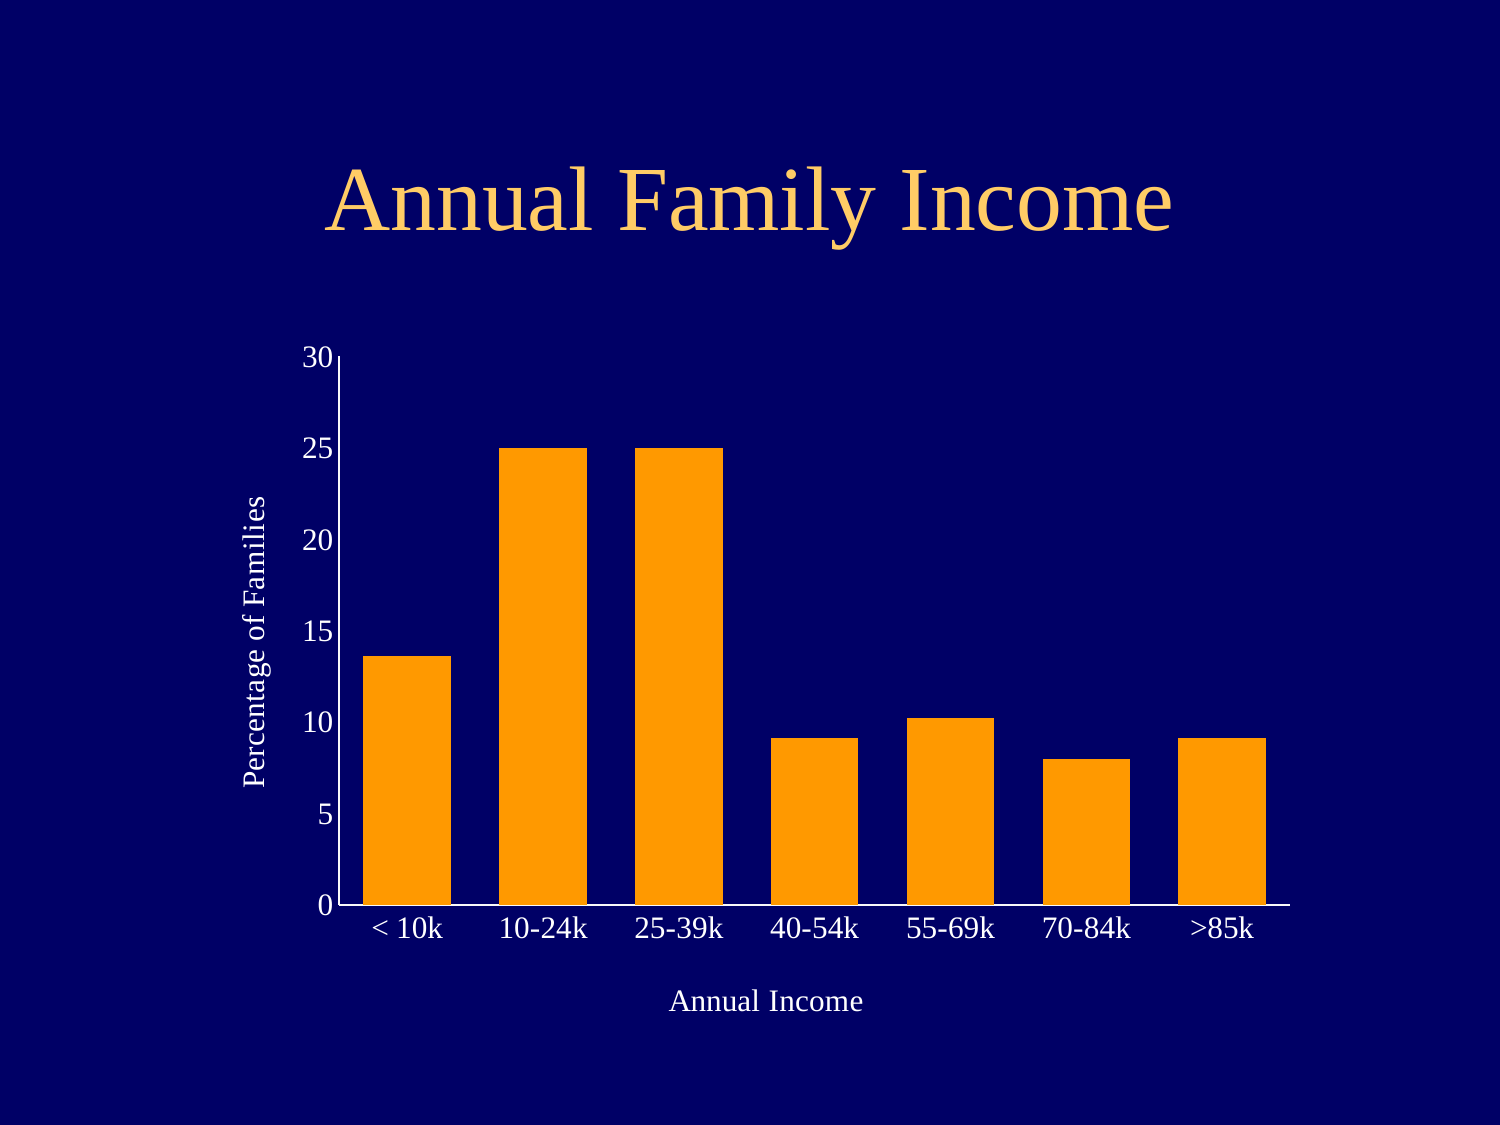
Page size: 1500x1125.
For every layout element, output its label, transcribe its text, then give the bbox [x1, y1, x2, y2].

chart [199, 324, 1313, 1038]
title Annual Family Income [112, 99, 1388, 288]
